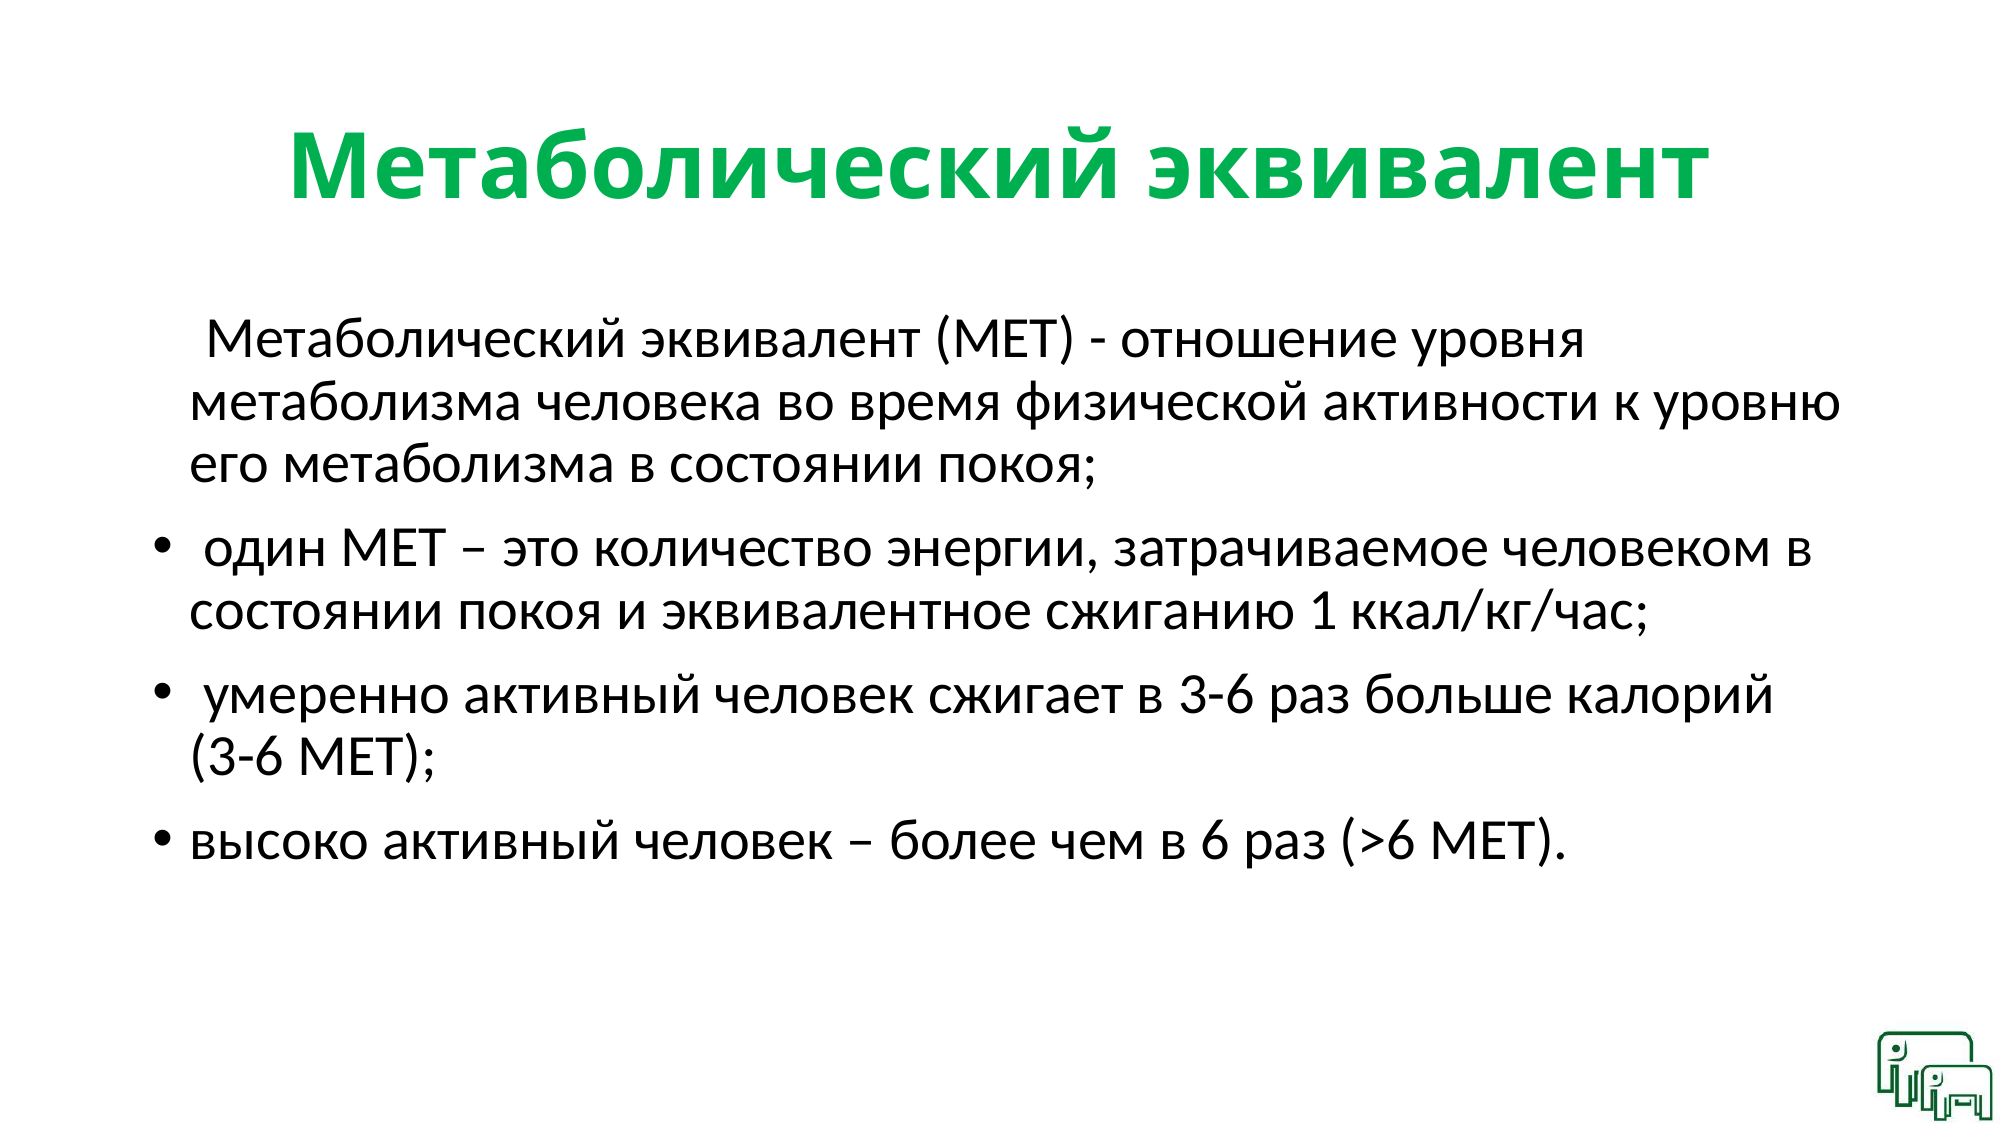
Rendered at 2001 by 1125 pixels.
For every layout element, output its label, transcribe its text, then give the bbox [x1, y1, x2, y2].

list Метаболический эквивалент (МЕТ) - отношение уровня метаболизма человека во время физической активности к уровню его метаболизма в состоянии покоя; один МЕТ – это количество энергии, затрачиваемое человеком в состоянии покоя и эквивалентное сжиганию 1 ккал/кг/час; умеренно активный человек сжигает в 3-6 раз больше калорий (3-6 МЕТ); высоко активный человек – более чем в 6 раз (>6 MET). [137, 299, 1863, 1014]
picture [1871, 1019, 2000, 1125]
title Метаболический эквивалент [137, 59, 1863, 278]
